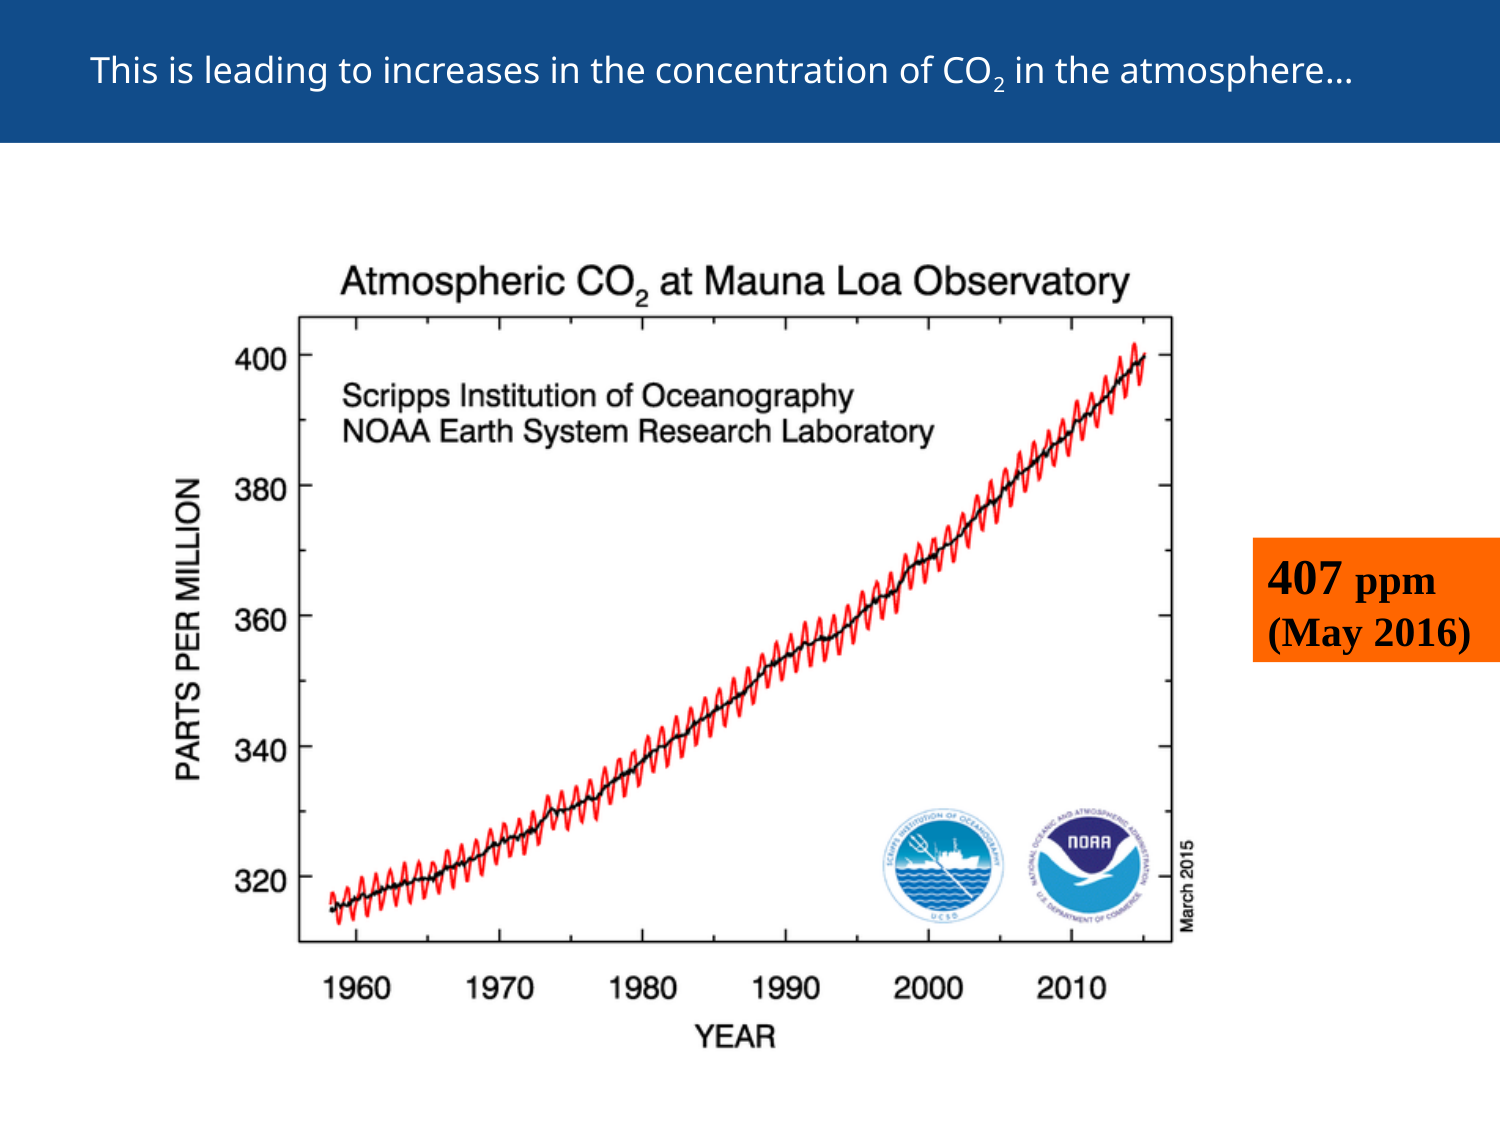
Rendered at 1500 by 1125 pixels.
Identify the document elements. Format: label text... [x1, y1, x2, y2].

title This is leading to increases in the concentration of CO2 in the atmosphere… [75, 37, 1369, 103]
text_box 407 ppm (May 2016) [1319, 537, 1500, 663]
picture [72, 181, 1319, 1094]
text_box [0, 0, 1500, 144]
